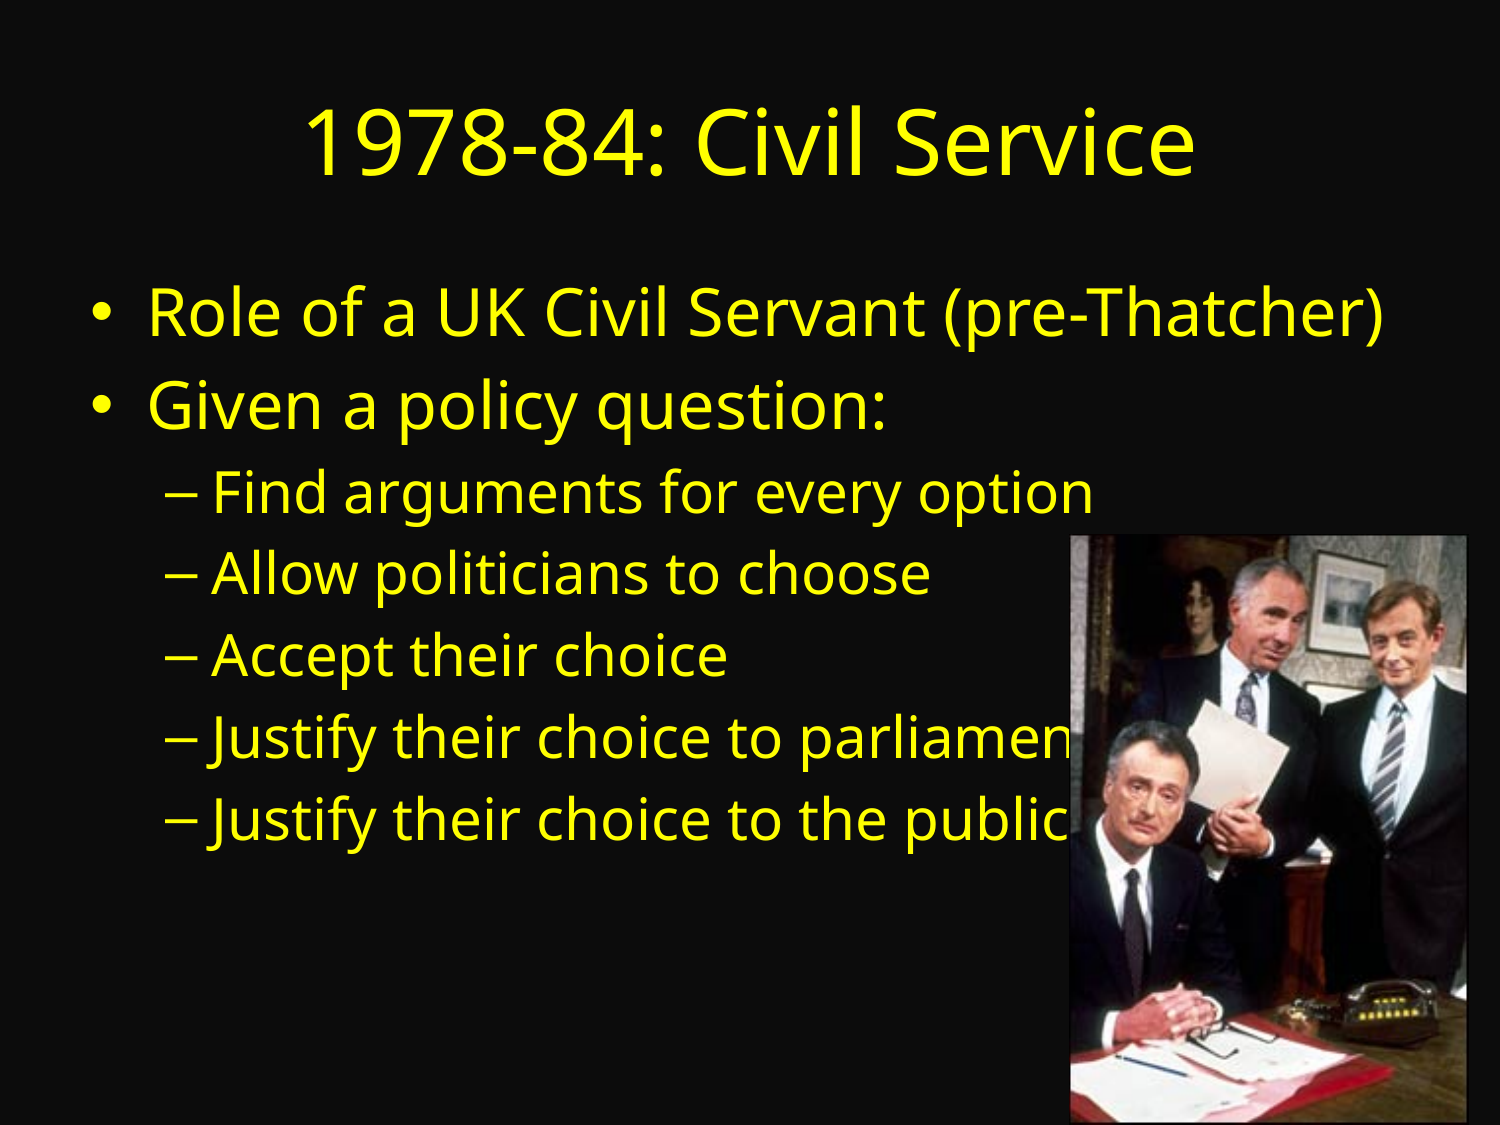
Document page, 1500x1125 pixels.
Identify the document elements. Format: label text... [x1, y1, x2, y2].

picture [1068, 533, 1469, 1125]
list Role of a UK Civil Servant (pre-Thatcher) Given a policy question: Find arguments for every option Allow politicians to choose Accept their choice Justify their choice to parliament Justify their choice to the public [75, 262, 1425, 1005]
title 1978-84: Civil Service [75, 45, 1425, 233]
